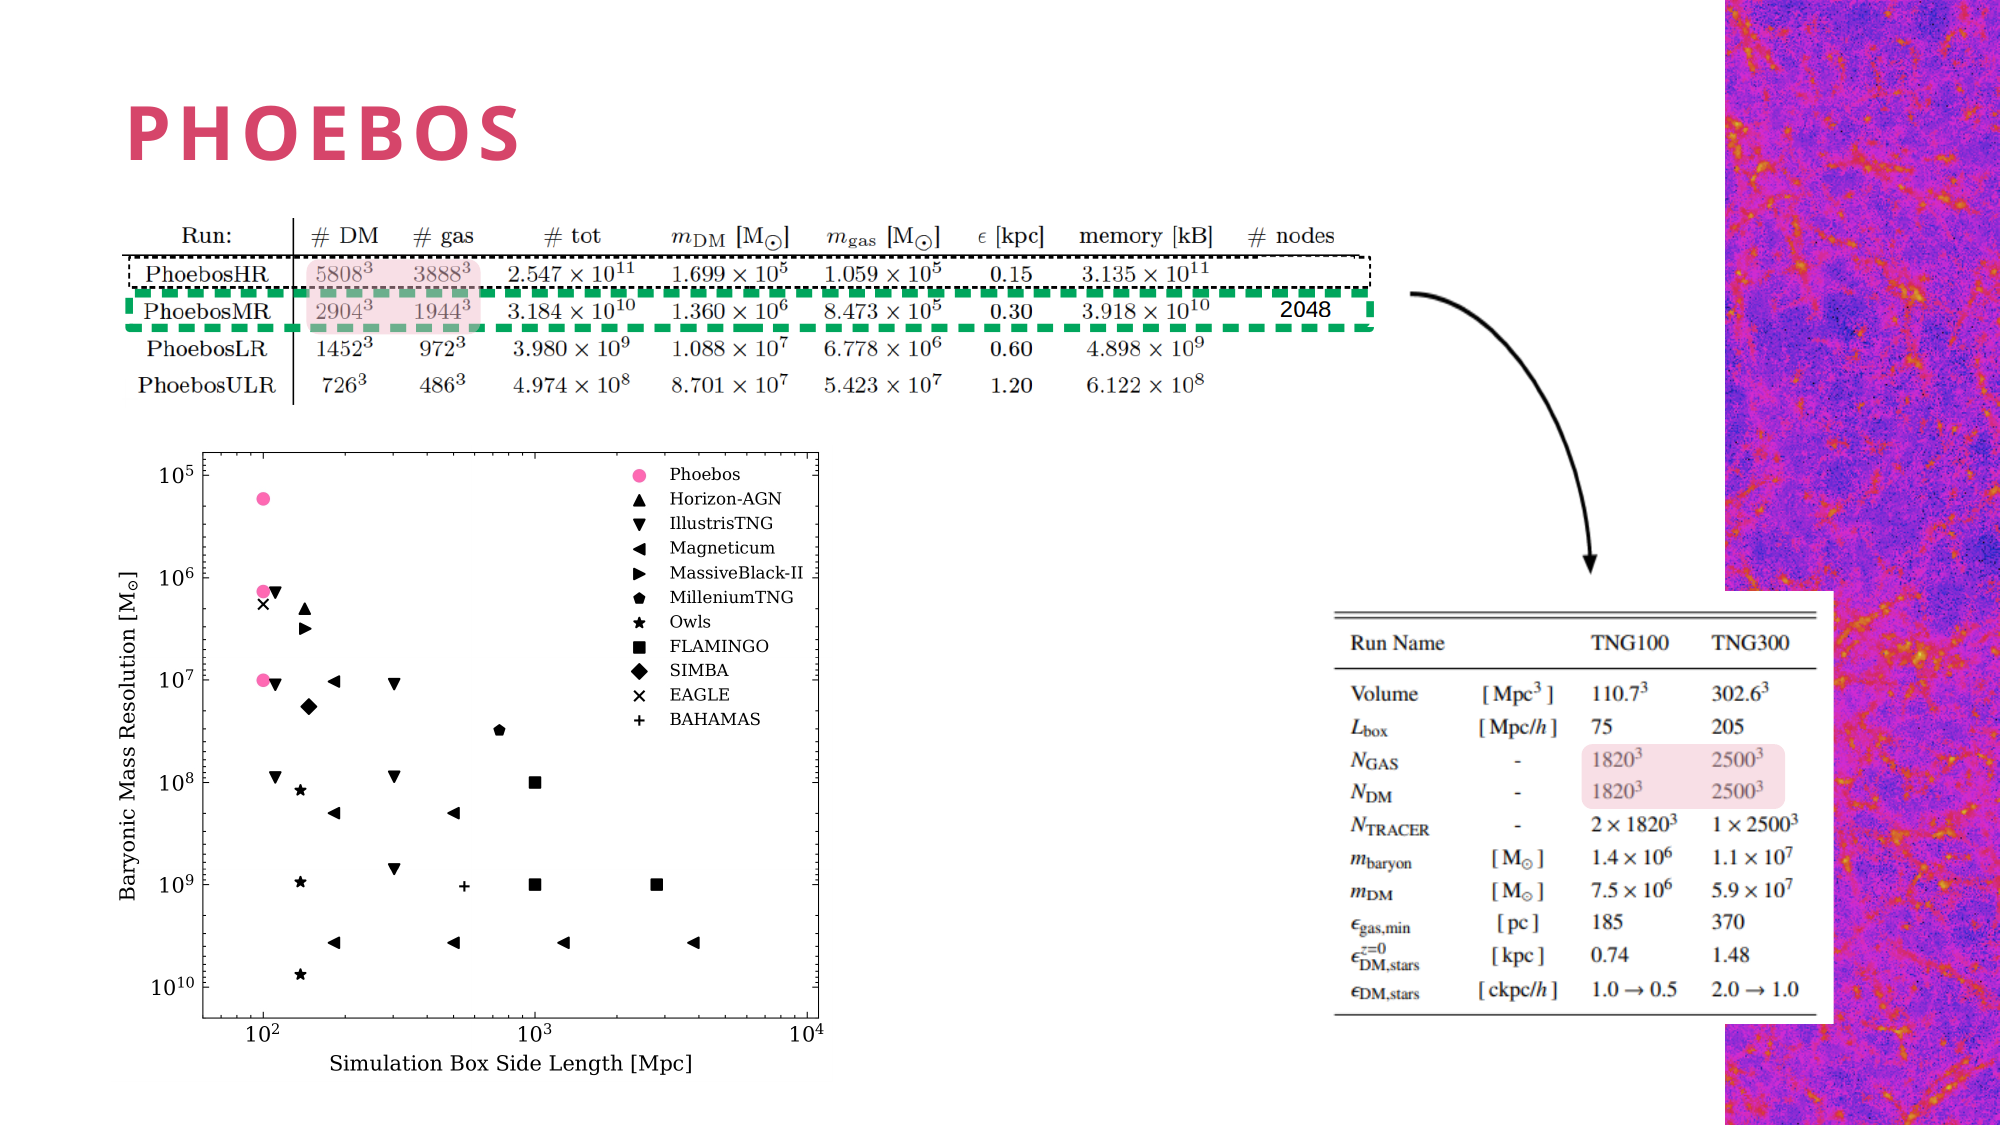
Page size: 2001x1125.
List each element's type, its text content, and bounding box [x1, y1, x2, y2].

picture [111, 444, 833, 1082]
picture [121, 0, 2000, 1125]
text_box PHOEBOS [109, 78, 542, 183]
